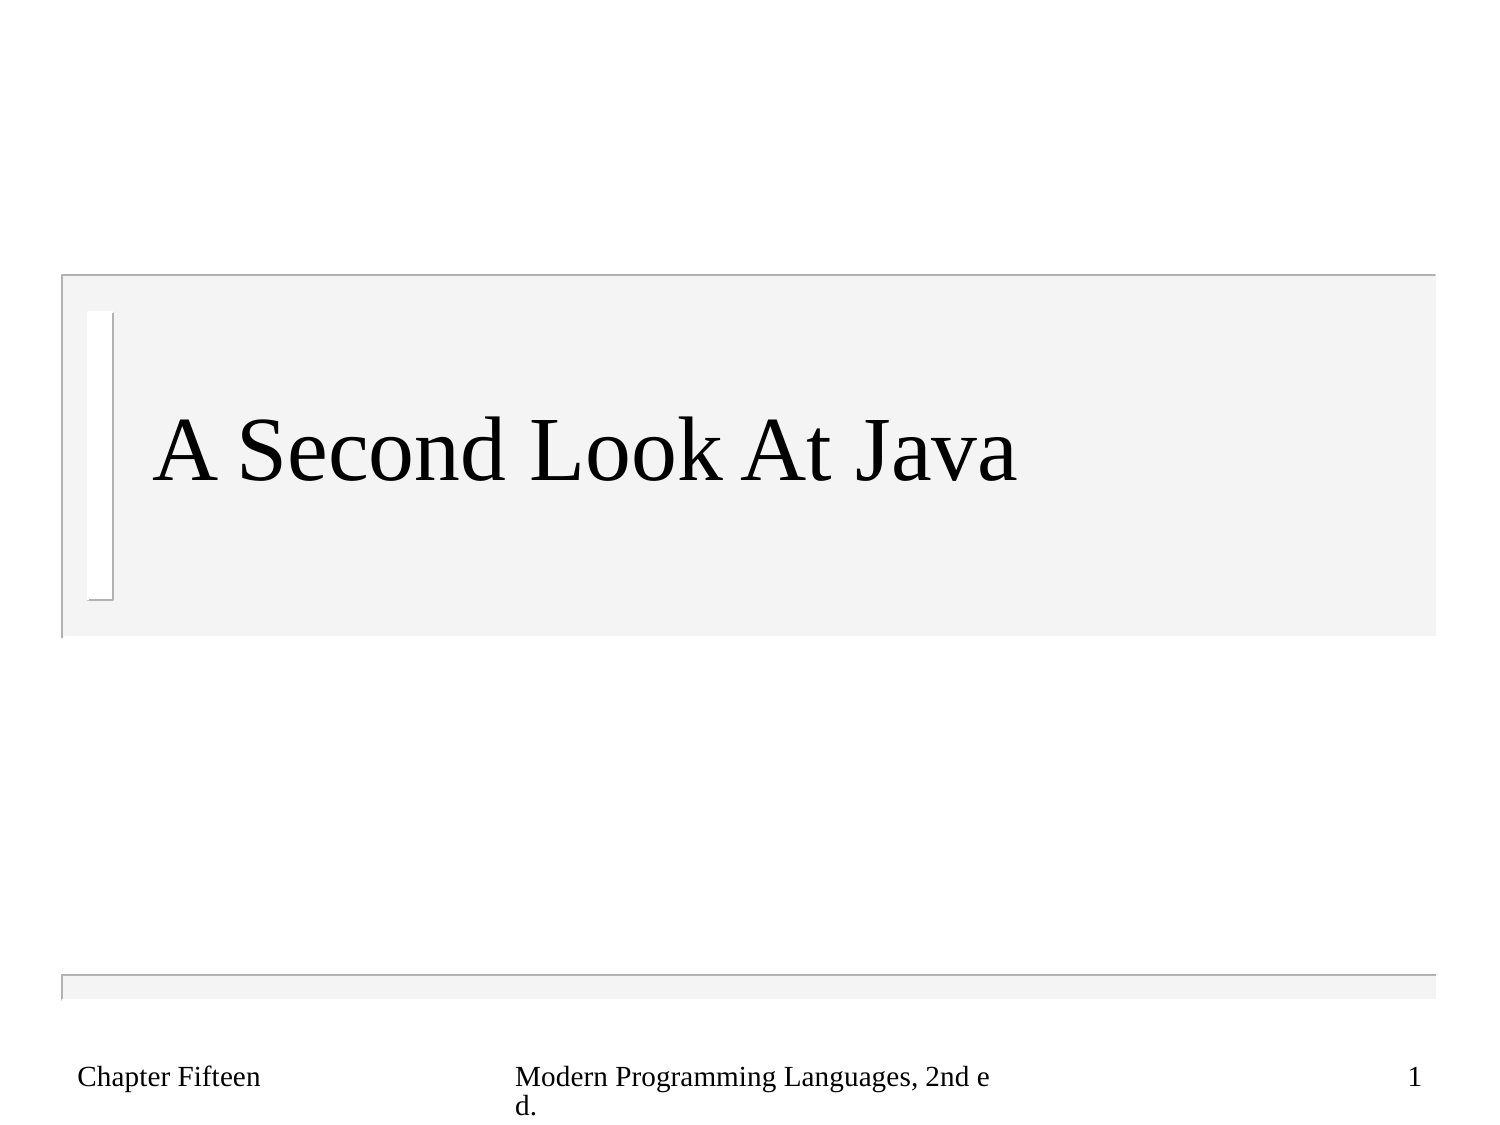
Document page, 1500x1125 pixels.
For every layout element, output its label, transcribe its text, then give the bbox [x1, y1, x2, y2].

footer Modern Programming Languages, 2nd ed. [499, 1037, 1013, 1113]
title A Second Look At Java [136, 349, 1413, 538]
slide_number 1 [1124, 1037, 1438, 1113]
slide_number Chapter Fifteen [62, 1037, 388, 1113]
